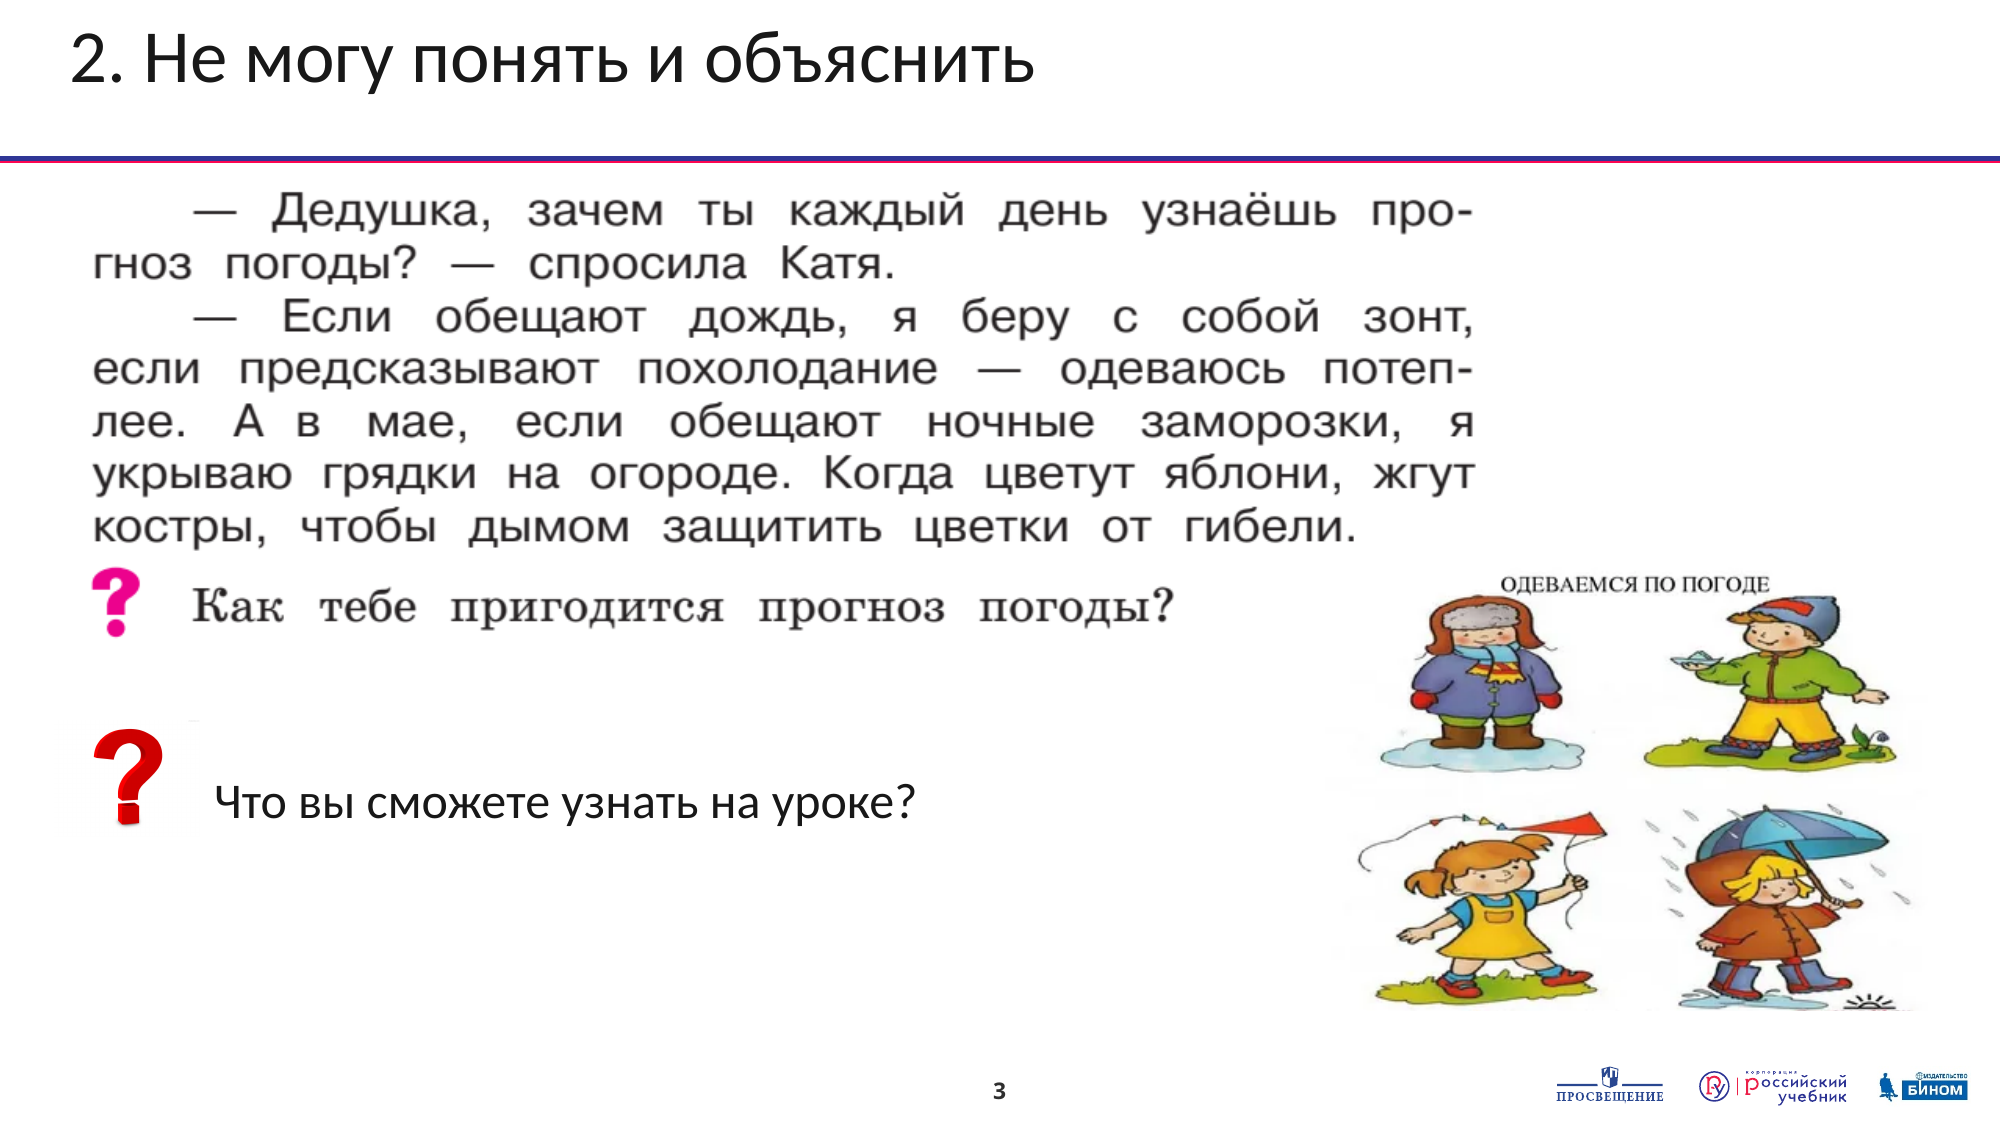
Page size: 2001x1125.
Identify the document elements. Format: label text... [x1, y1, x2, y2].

picture [1877, 1066, 1971, 1107]
text_box Что вы сможете узнать на уроке? [204, 760, 996, 836]
picture [54, 182, 1970, 1011]
picture [54, 720, 200, 837]
text_box [31, 7, 1970, 159]
title 2. Не могу понять и объяснить [54, 0, 1302, 135]
